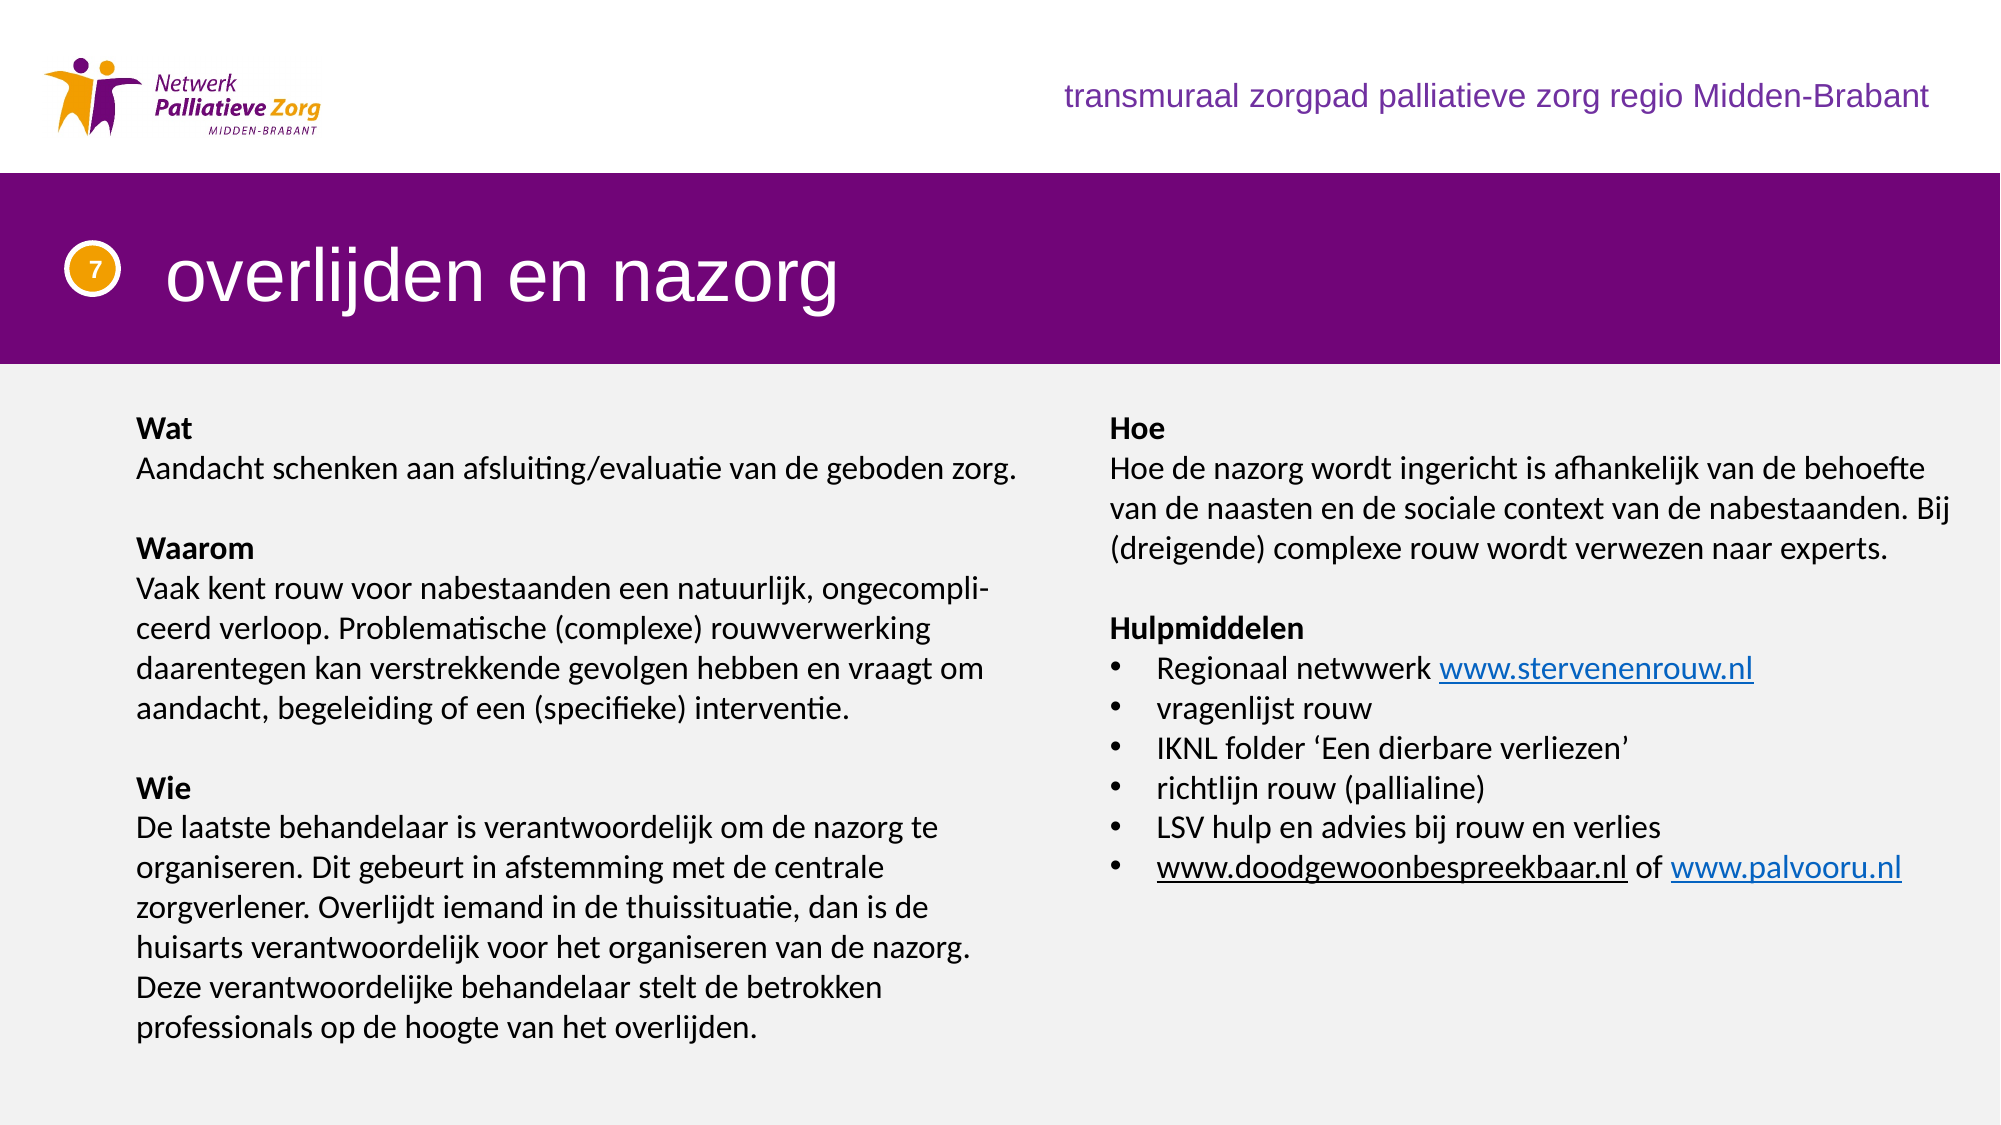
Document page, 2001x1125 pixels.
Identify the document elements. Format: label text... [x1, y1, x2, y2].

text_box [0, 172, 2000, 363]
text_box overlijden en nazorg [150, 218, 857, 324]
text_box Hoe Hoe de nazorg wordt ingericht is afhankelijk van de behoefte van de naasten en de sociale context van de nabestaanden. Bij (dreigende) complexe rouw wordt verwezen naar experts. Hulpmiddelen Regionaal netwwerk www.stervenenrouw.nl vragenlijst rouw IKNL folder ‘Een dierbare verliezen’ richtlijn rouw (pallialine) LSV hulp en advies bij rouw en verlies www.doodgewoonbespreekbaar.nl of www.palvooru.nl [1095, 399, 1973, 973]
text_box transmuraal zorgpad palliatieve zorg regio Midden-Brabant [1042, 67, 1946, 122]
text_box [0, 363, 2000, 1125]
picture [42, 56, 322, 138]
text_box Wat Aandacht schenken aan afsluiting/evaluatie van de geboden zorg. Waarom Vaak kent rouw voor nabestaanden een natuurlijk, ongecompli-ceerd verloop. Problematische (complexe) rouwverwerking daarentegen kan verstrekkende gevolgen hebben en vraagt om aandacht, begeleiding of een (specifieke) interventie. Wie De laatste behandelaar is verantwoordelijk om de nazorg te organiseren. Dit gebeurt in afstemming met de centrale zorgverlener. Overlijdt iemand in de thuissituatie, dan is de huisarts verantwoordelijk voor het organiseren van de nazorg. Deze verantwoordelijke behandelaar stelt de betrokken professionals op de hoogte van het overlijden. [121, 399, 1043, 1053]
text_box [91, 200, 871, 349]
text_box 7 [65, 241, 120, 296]
